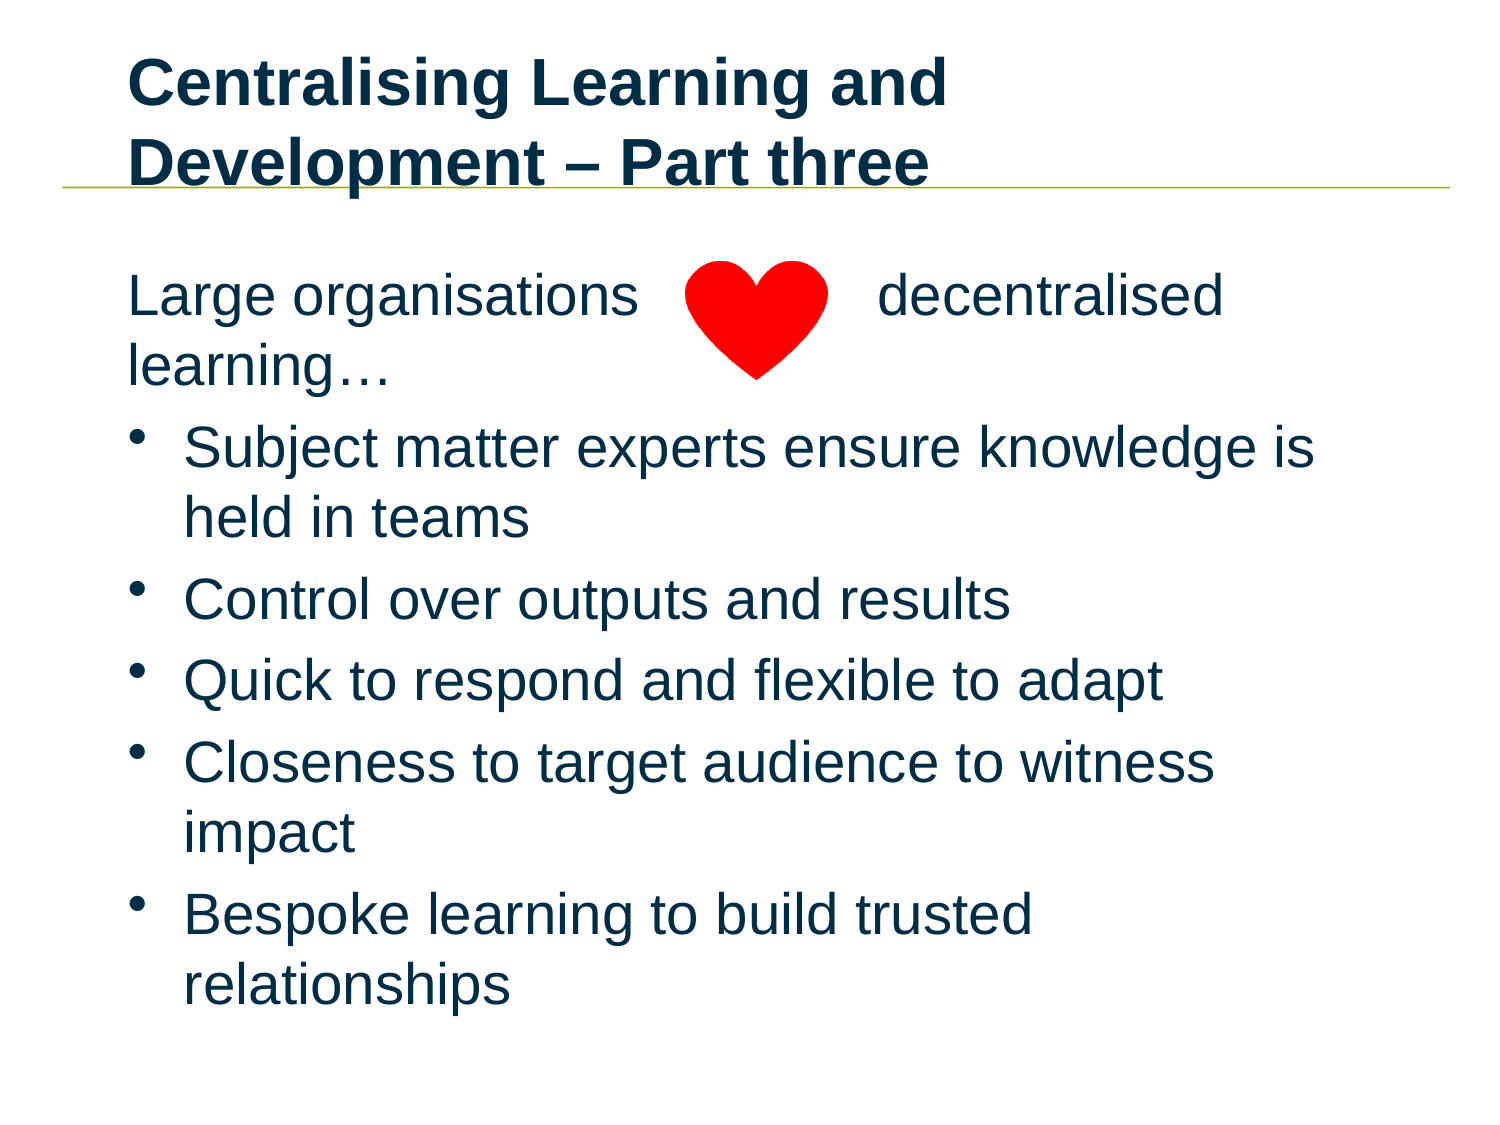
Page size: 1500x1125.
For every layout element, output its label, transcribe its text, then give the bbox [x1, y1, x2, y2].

title Centralising Learning and Development – Part three [112, 24, 1388, 213]
picture [655, 231, 857, 410]
list Large organisations decentralised learning… Subject matter experts ensure knowledge is held in teams Control over outputs and results Quick to respond and flexible to adapt Closeness to target audience to witness impact Bespoke learning to build trusted relationships [112, 249, 1388, 1048]
